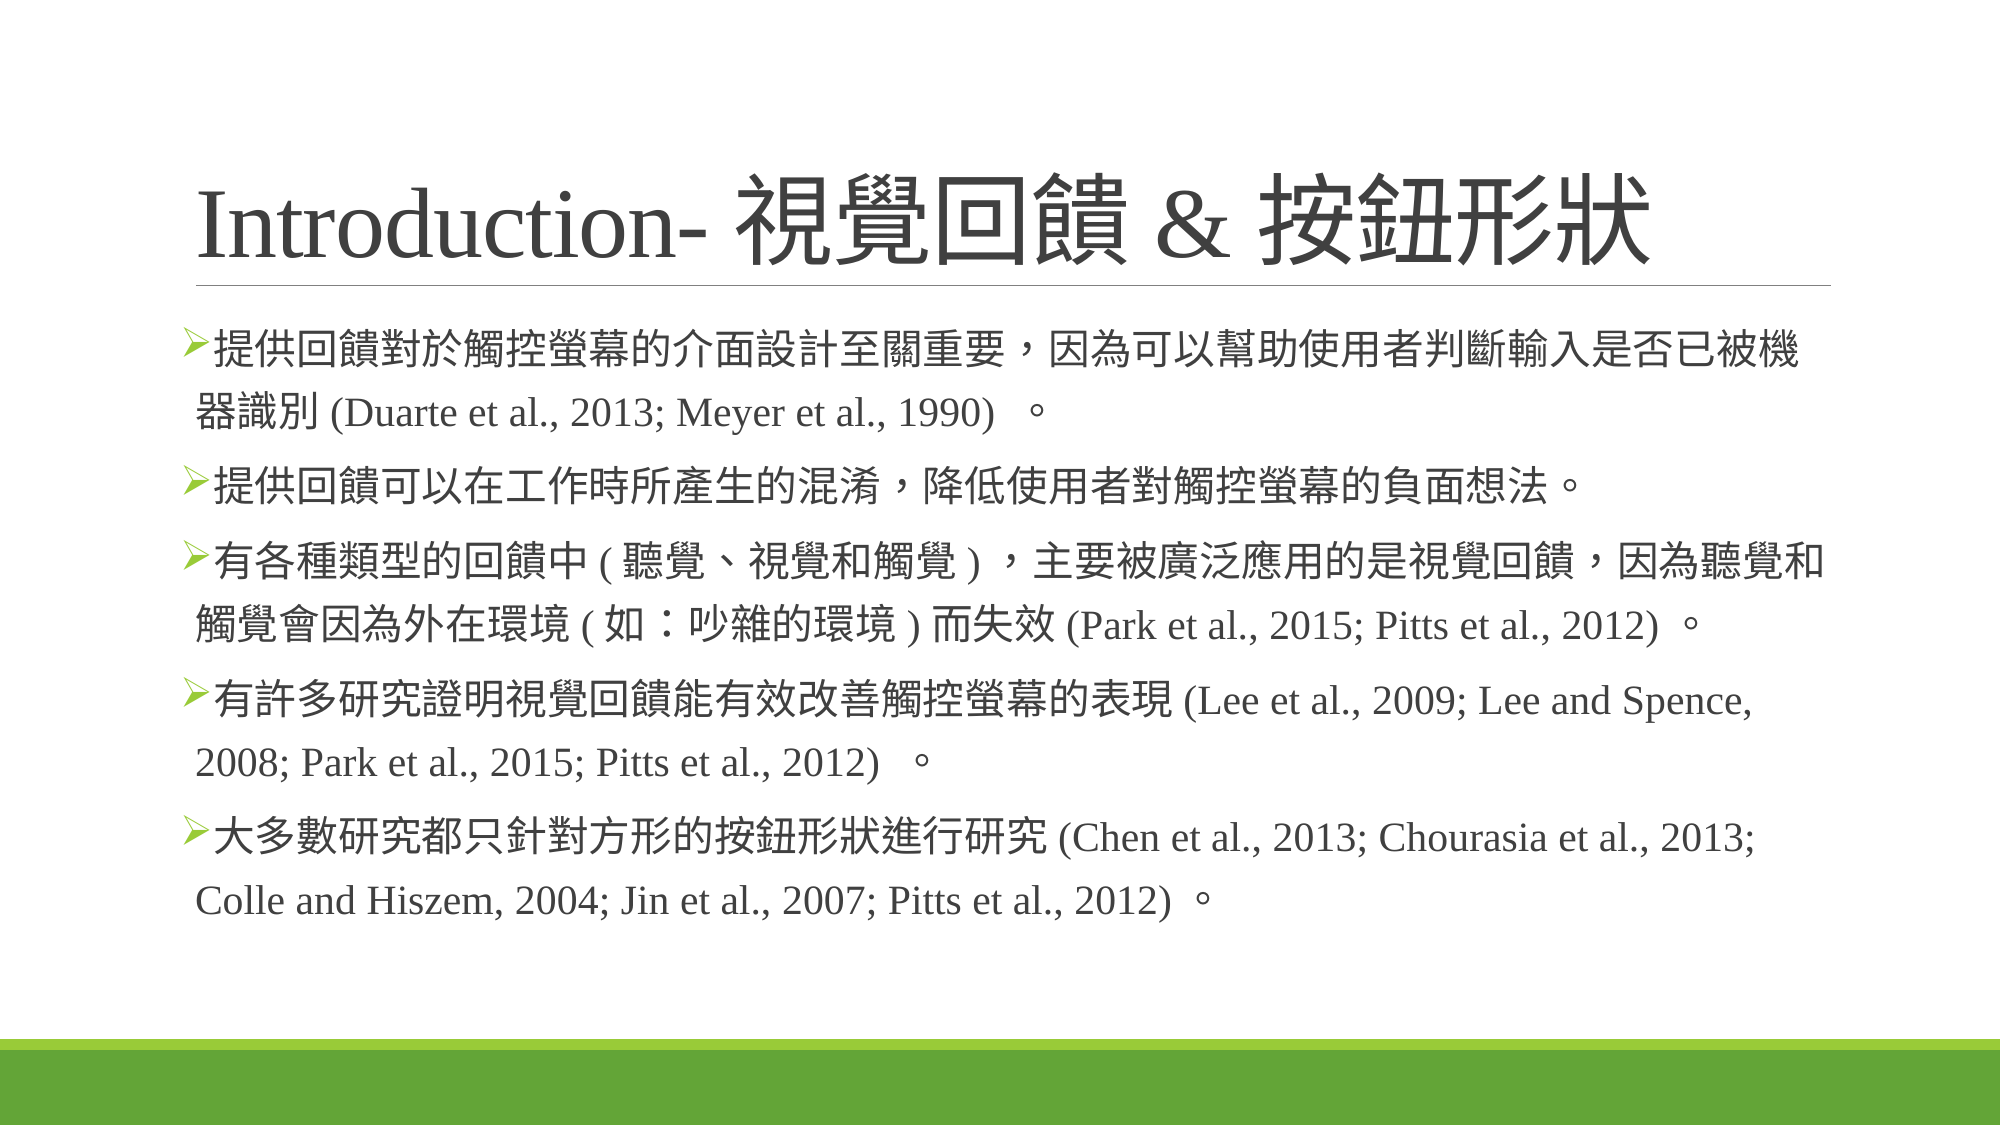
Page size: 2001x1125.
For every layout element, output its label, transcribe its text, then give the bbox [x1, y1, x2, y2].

title Introduction-視覺回饋&按鈕形狀 [180, 47, 1830, 285]
list 提供回饋對於觸控螢幕的介面設計至關重要，因為可以幫助使用者判斷輸入是否已被機器識別(Duarte et al., 2013; Meyer et al., 1990) 。 提供回饋可以在工作時所產生的混淆，降低使用者對觸控螢幕的負面想法。 有各種類型的回饋中(聽覺、視覺和觸覺)，主要被廣泛應用的是視覺回饋，因為聽覺和觸覺會因為外在環境(如：吵雜的環境)而失效(Park et al., 2015; Pitts et al., 2012)。 有許多研究證明視覺回饋能有效改善觸控螢幕的表現(Lee et al., 2009; Lee and Spence, 2008; Park et al., 2015; Pitts et al., 2012) 。 大多數研究都只針對方形的按鈕形狀進行研究(Chen et al., 2013; Chourasia et al., 2013; Colle and Hiszem, 2004; Jin et al., 2007; Pitts et al., 2012)。 [180, 302, 1830, 1016]
